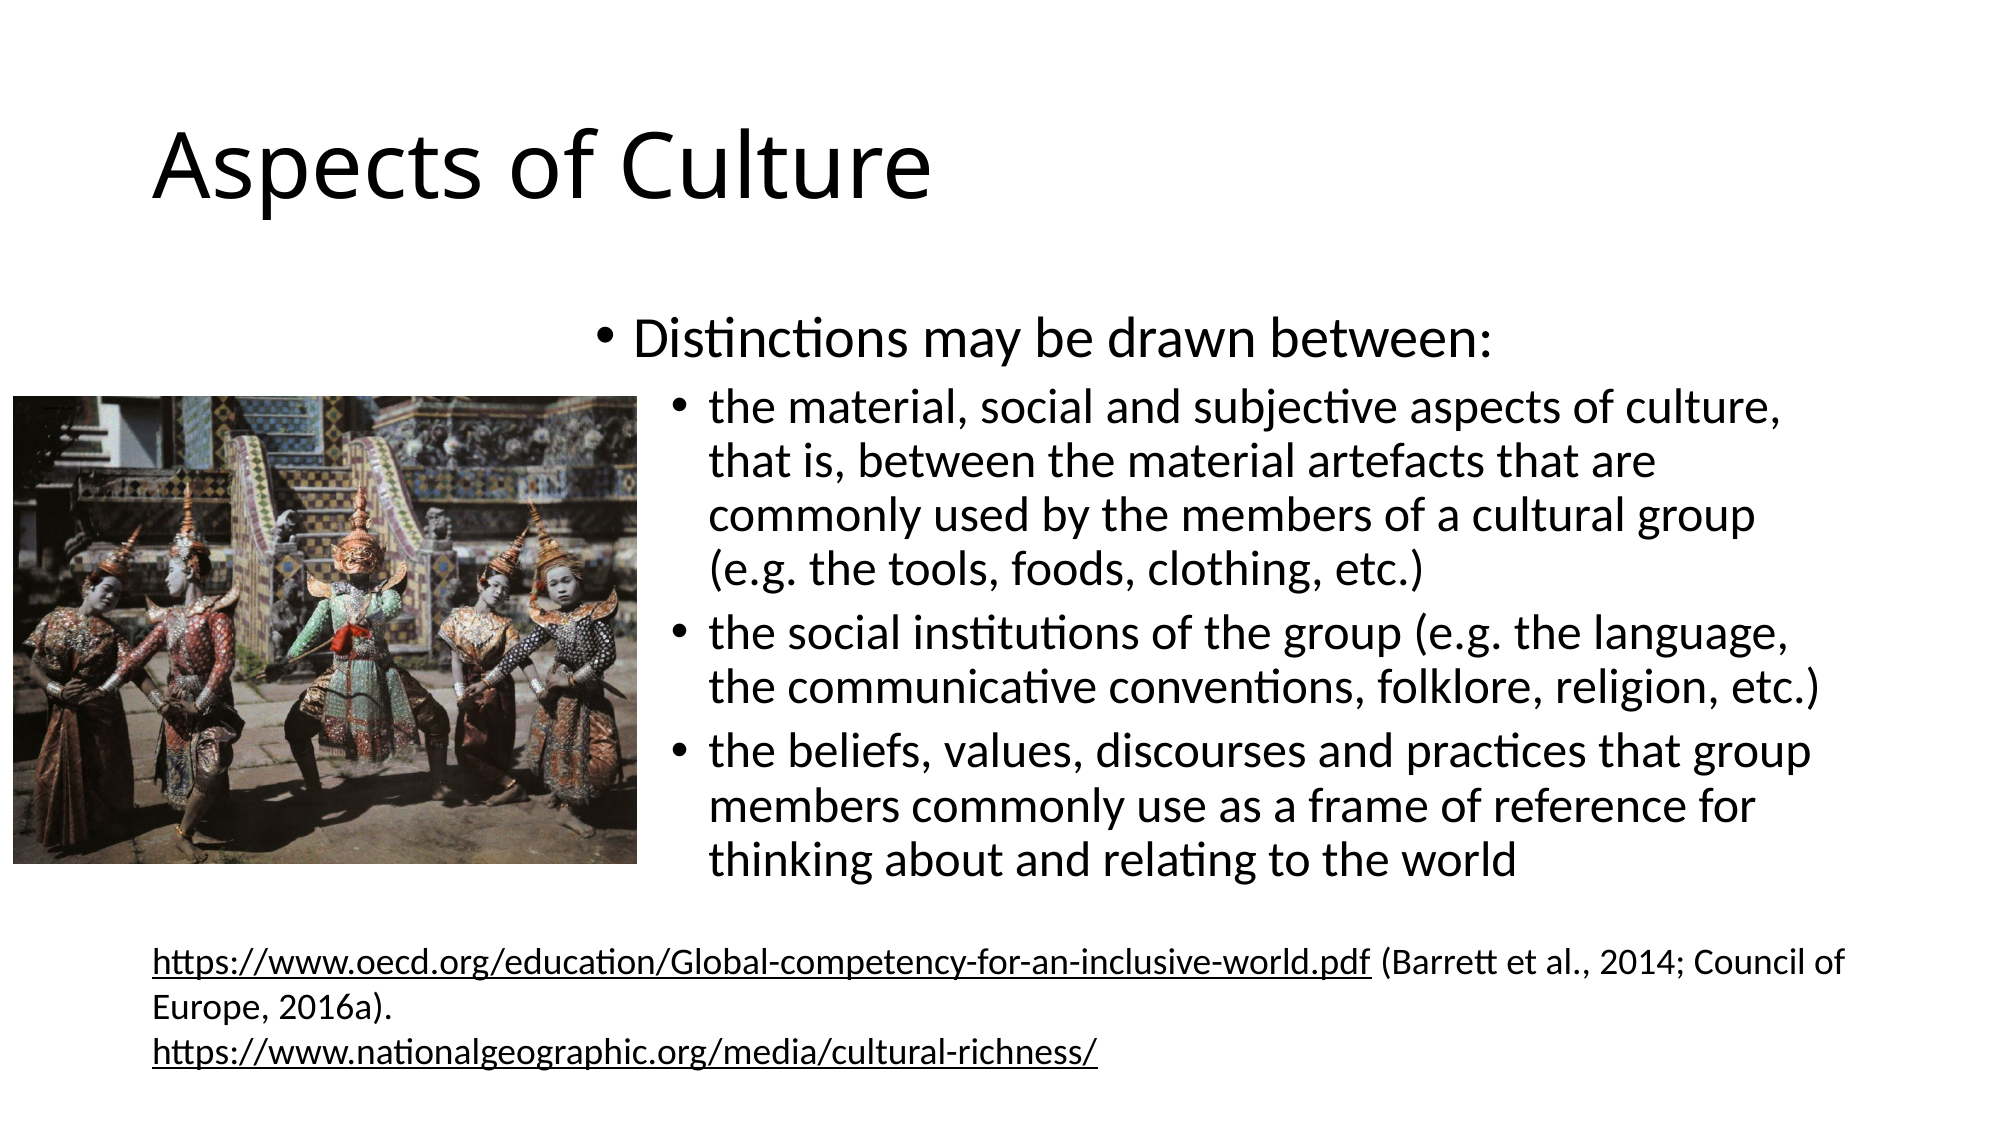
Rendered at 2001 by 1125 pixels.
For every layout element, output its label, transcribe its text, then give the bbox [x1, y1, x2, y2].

list Distinctions may be drawn between: the material, social and subjective aspects of culture, that is, between the material artefacts that are commonly used by the members of a cultural group (e.g. the tools, foods, clothing, etc.) the social institutions of the group (e.g. the language, the communicative conventions, folklore, religion, etc.) the beliefs, values, discourses and practices that group members commonly use as a frame of reference for thinking about and relating to the world [580, 299, 1863, 929]
text_box https://www.oecd.org/education/Global-competency-for-an-inclusive-world.pdf (Barrett et al., 2014; Council of Europe, 2016a). https://www.nationalgeographic.org/media/cultural-richness/ [137, 929, 1863, 1080]
title Aspects of Culture [137, 59, 1863, 278]
picture [13, 396, 637, 864]
